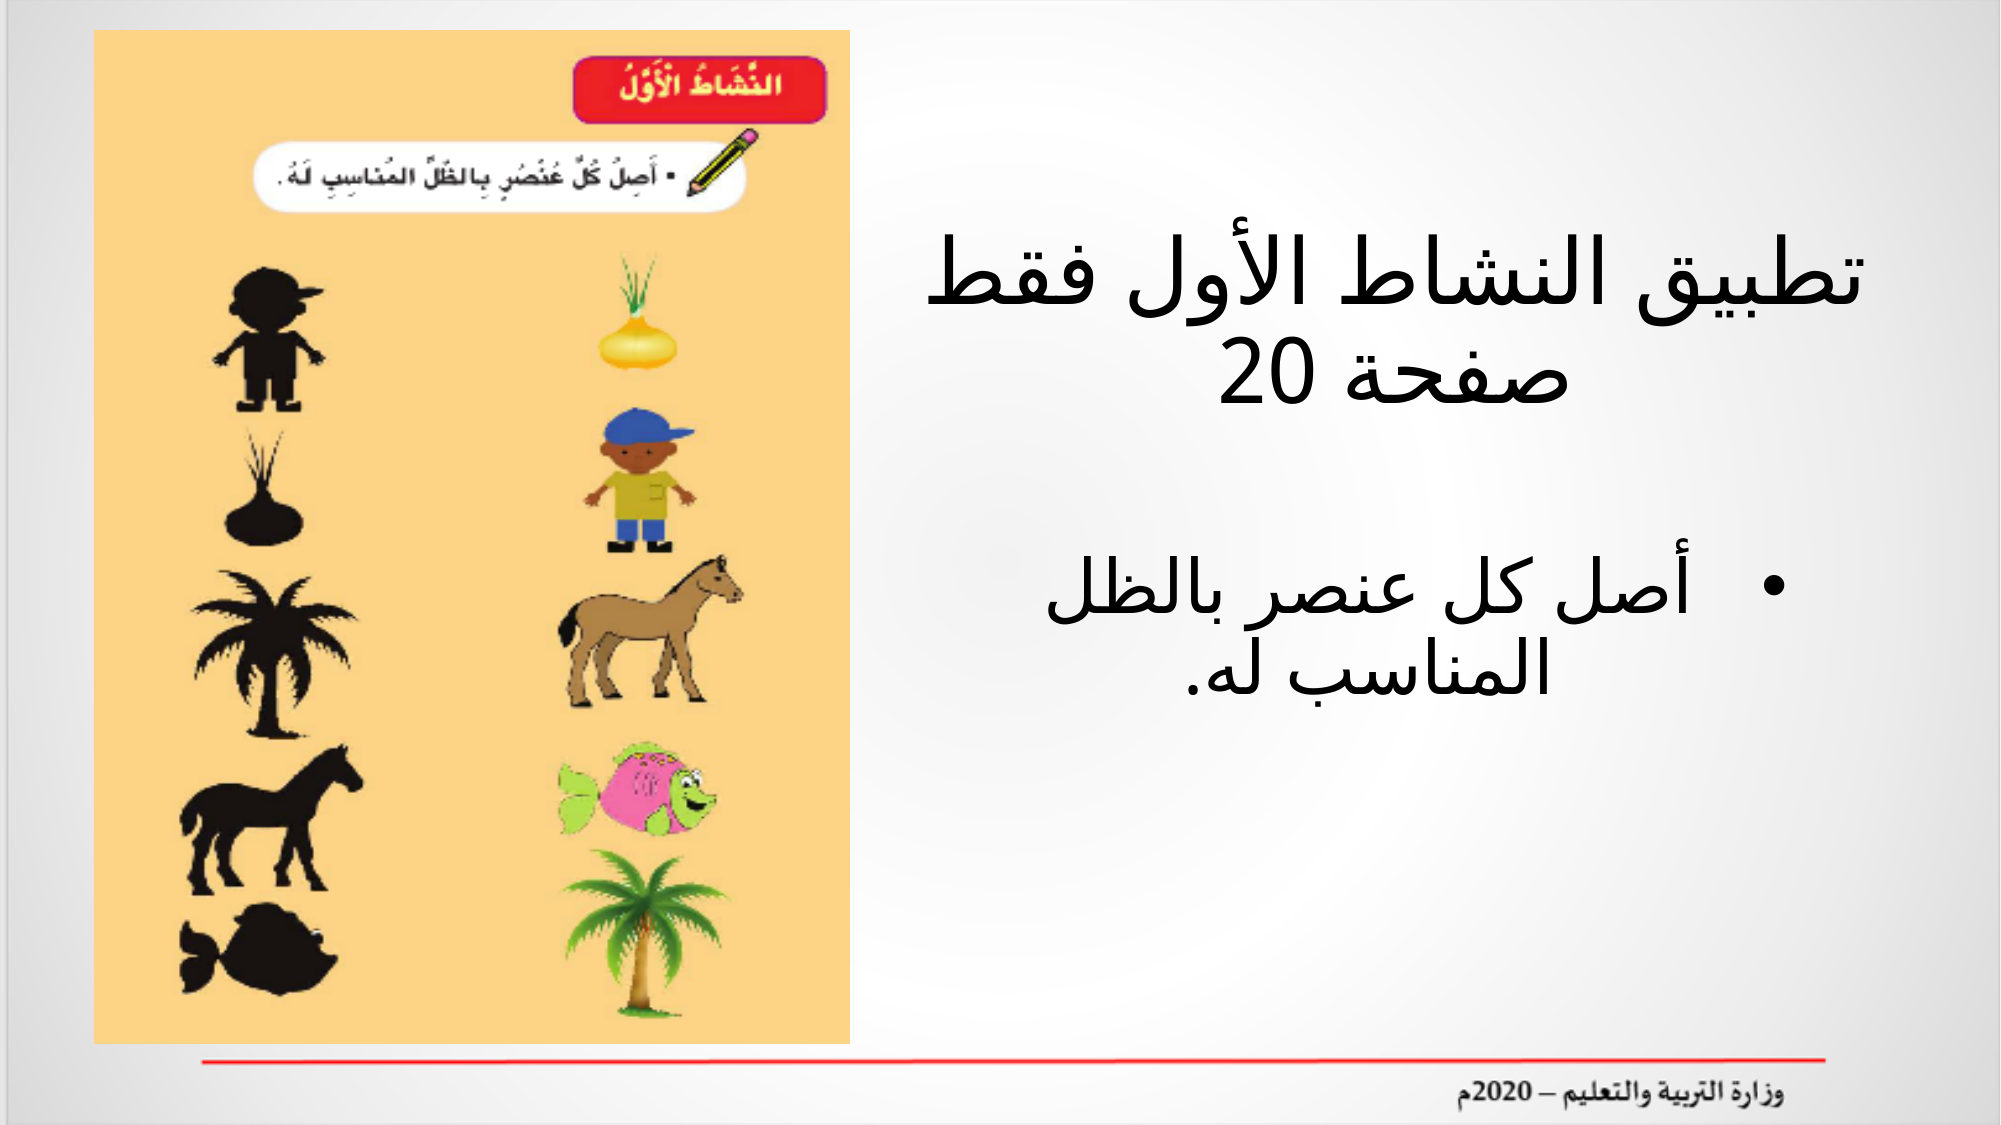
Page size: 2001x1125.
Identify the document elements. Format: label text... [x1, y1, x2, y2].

text_box أصل كل عنصر بالظل المناسب له. [915, 520, 1916, 739]
title تطبيق النشاط الأول فقط صفحة 20 [863, 215, 1929, 433]
picture [0, 0, 2001, 1125]
